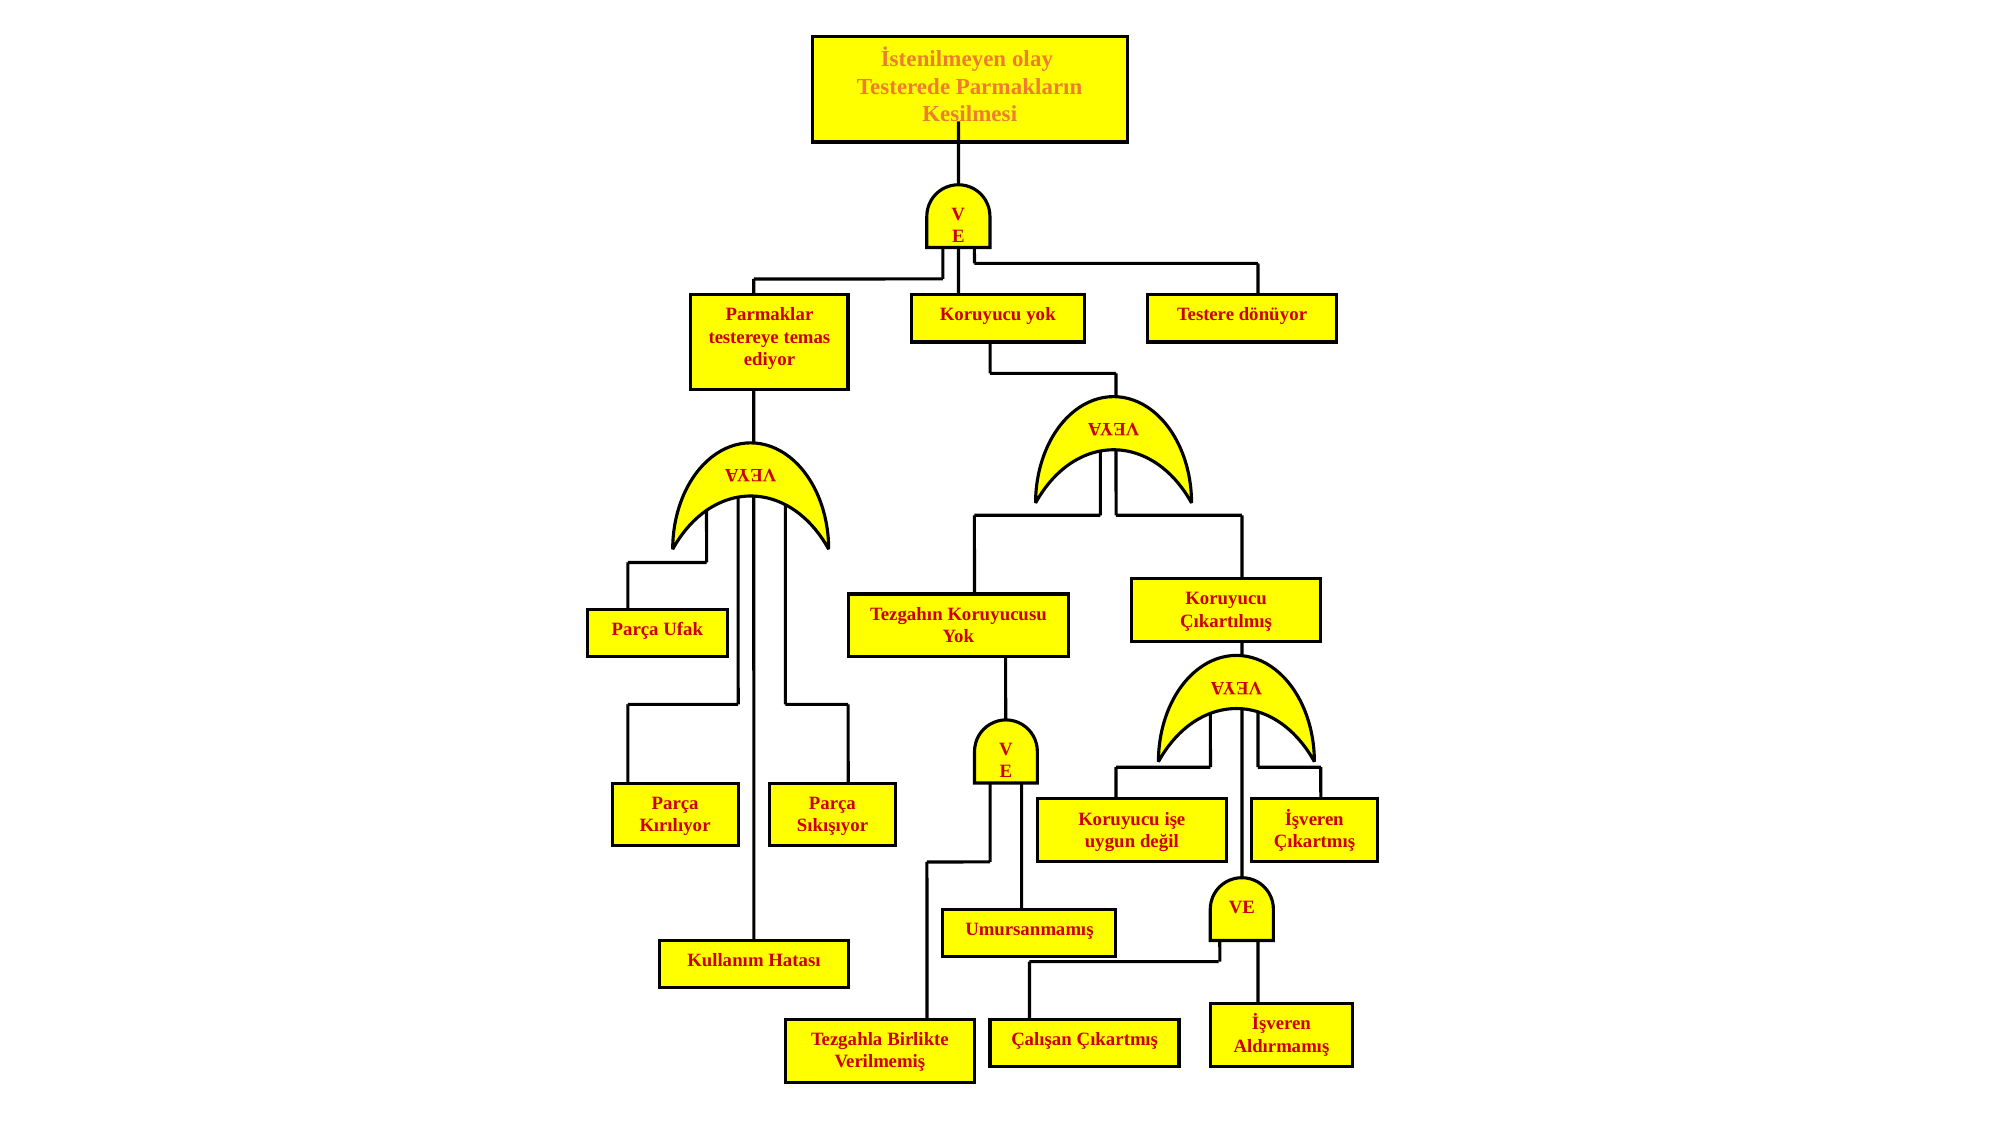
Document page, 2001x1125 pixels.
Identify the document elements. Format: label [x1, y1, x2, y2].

text_box [587, 36, 1378, 1083]
